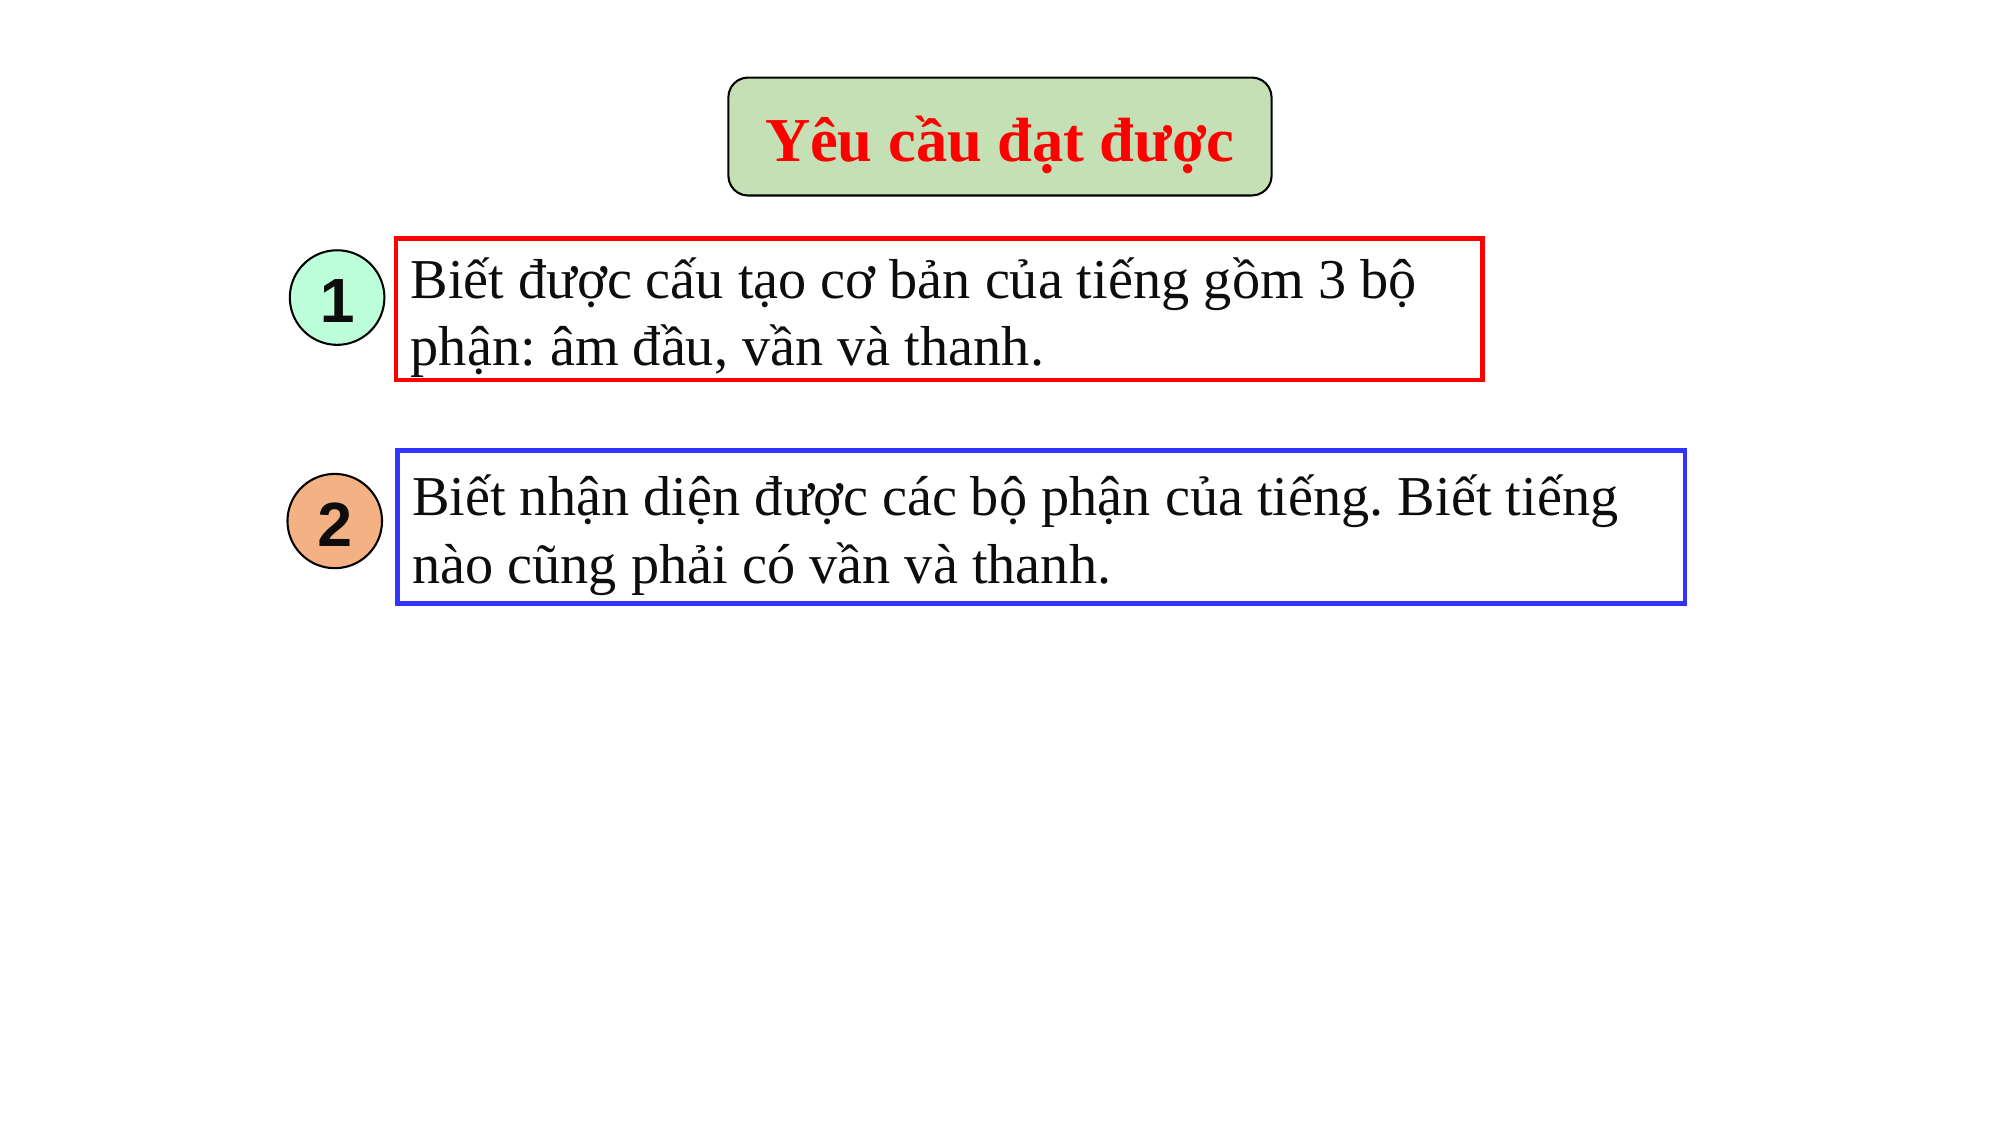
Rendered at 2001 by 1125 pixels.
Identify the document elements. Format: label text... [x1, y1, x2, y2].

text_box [289, 238, 1483, 381]
text_box Yêu cầu đạt được [727, 76, 1273, 197]
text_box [287, 450, 1686, 604]
